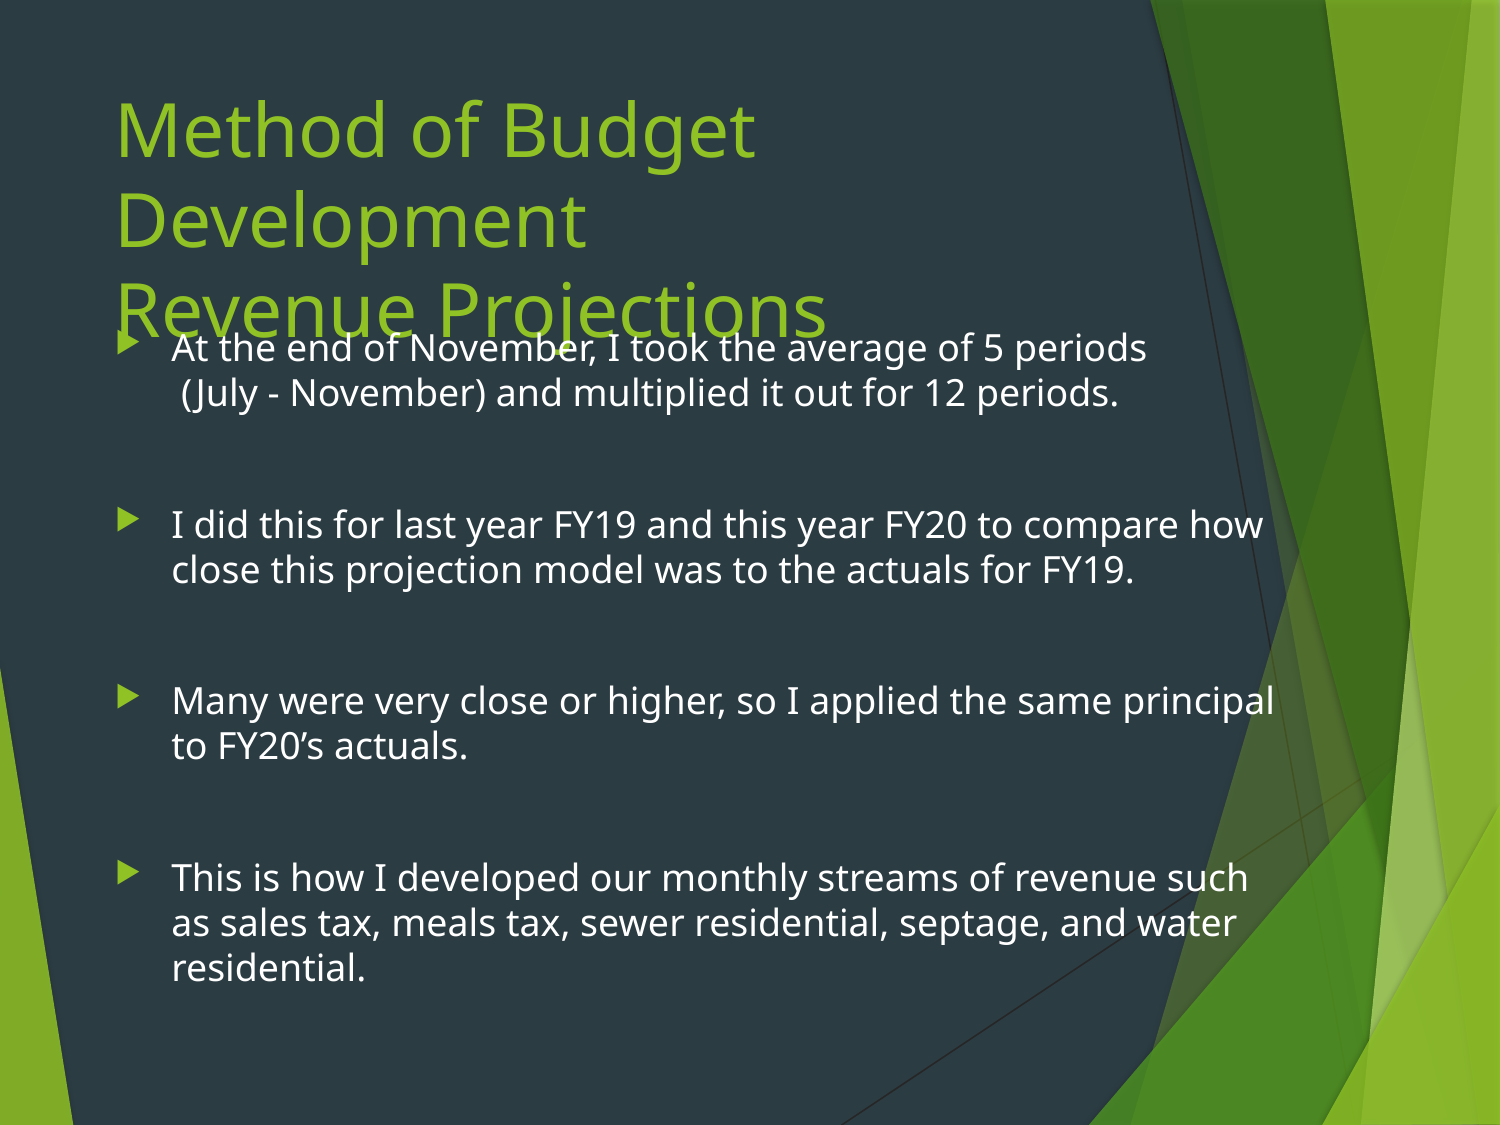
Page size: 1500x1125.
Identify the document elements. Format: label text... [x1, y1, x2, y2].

list At the end of November, I took the average of 5 periods (July - November) and multiplied it out for 12 periods. I did this for last year FY19 and this year FY20 to compare how close this projection model was to the actuals for FY19. Many were very close or higher, so I applied the same principal to FY20’s actuals. This is how I developed our monthly streams of revenue such as sales tax, meals tax, sewer residential, septage, and water residential. [99, 316, 1313, 1050]
title Method of Budget Development Revenue Projections [99, 75, 1213, 316]
